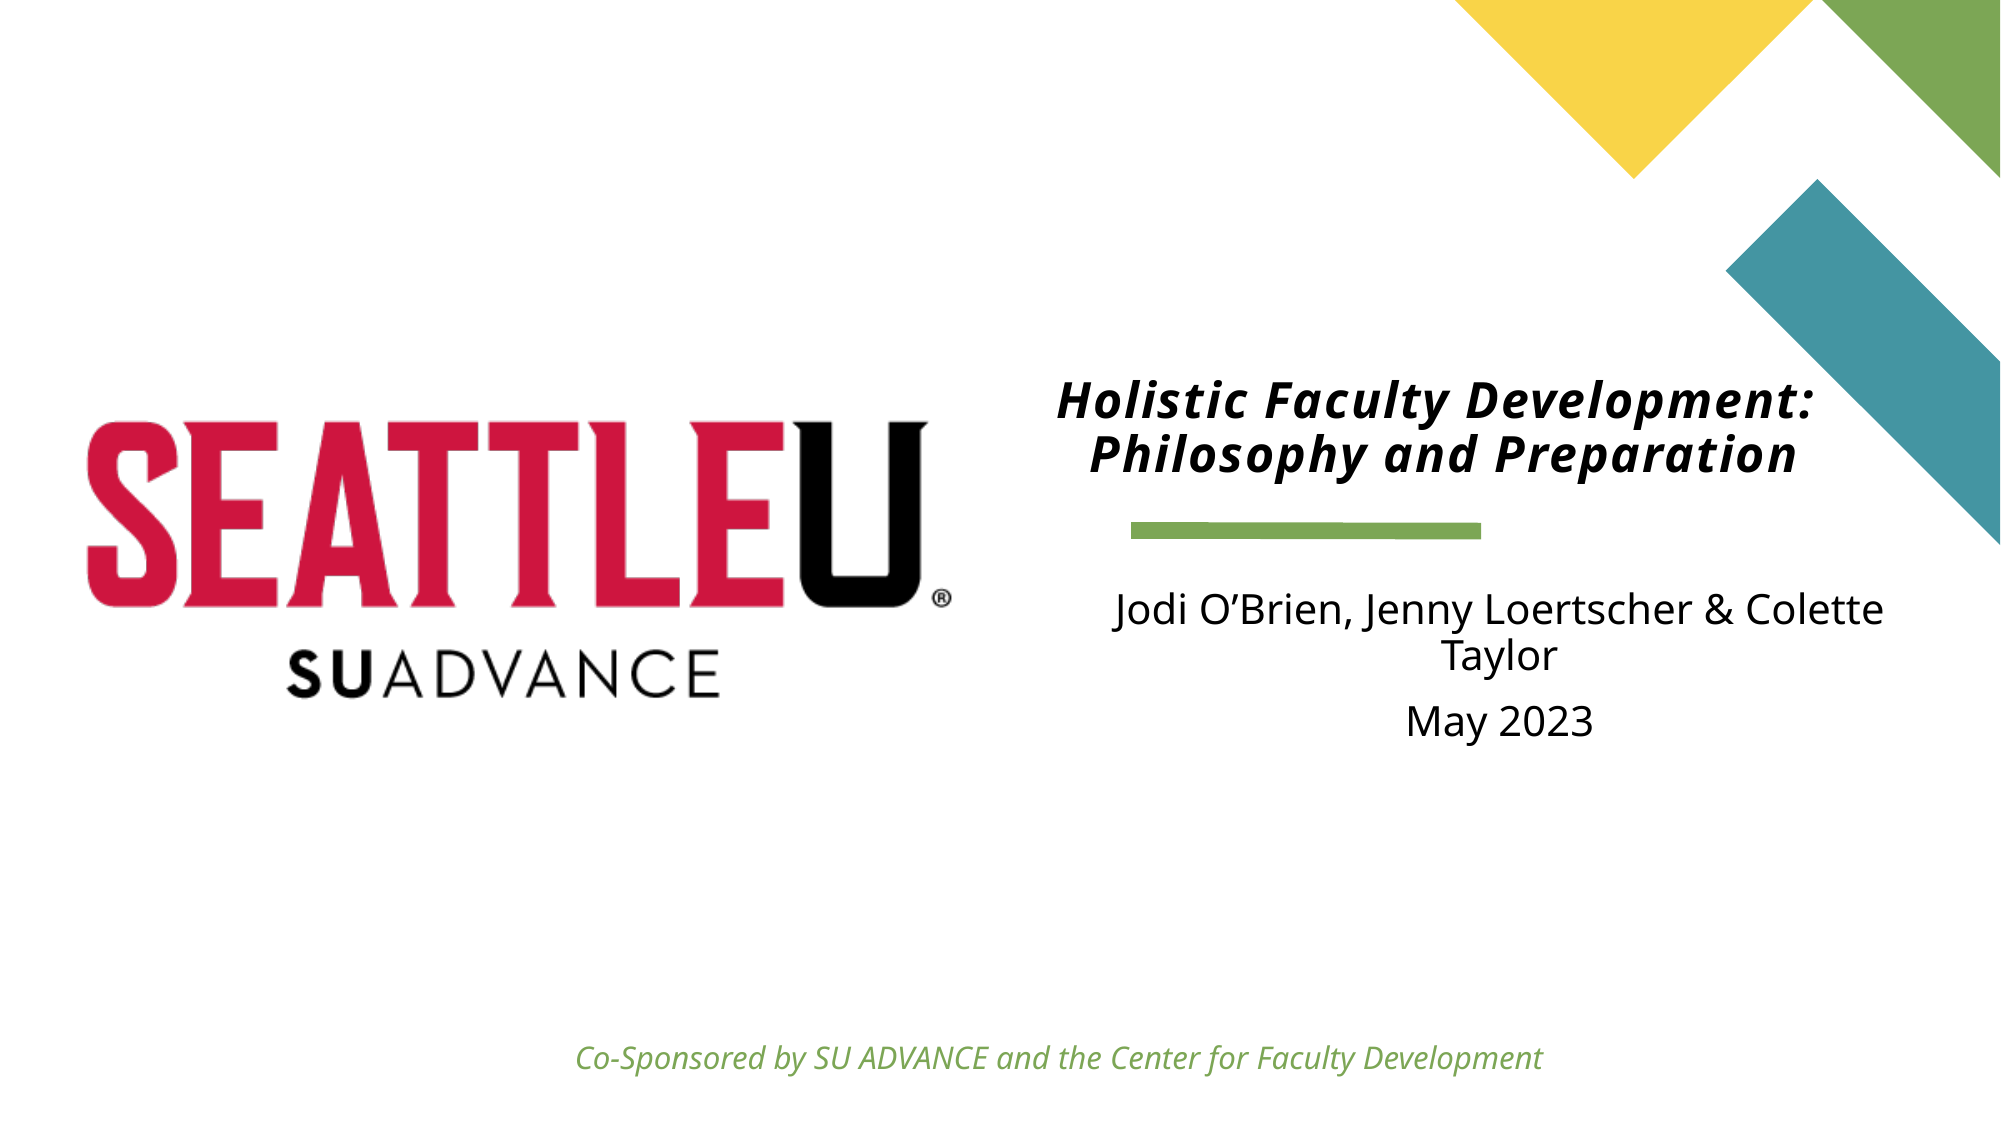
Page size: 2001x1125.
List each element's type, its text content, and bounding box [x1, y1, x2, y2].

subtitle Jodi O’Brien, Jenny Loertscher & Colette Taylor May 2023 [1062, 589, 1938, 763]
picture [0, 249, 1000, 875]
text_box Co-Sponsored by SU ADVANCE and the Center for Faculty Development [560, 986, 1606, 1084]
title Holistic Faculty Development: Philosophy and Preparation [1000, 382, 1962, 483]
